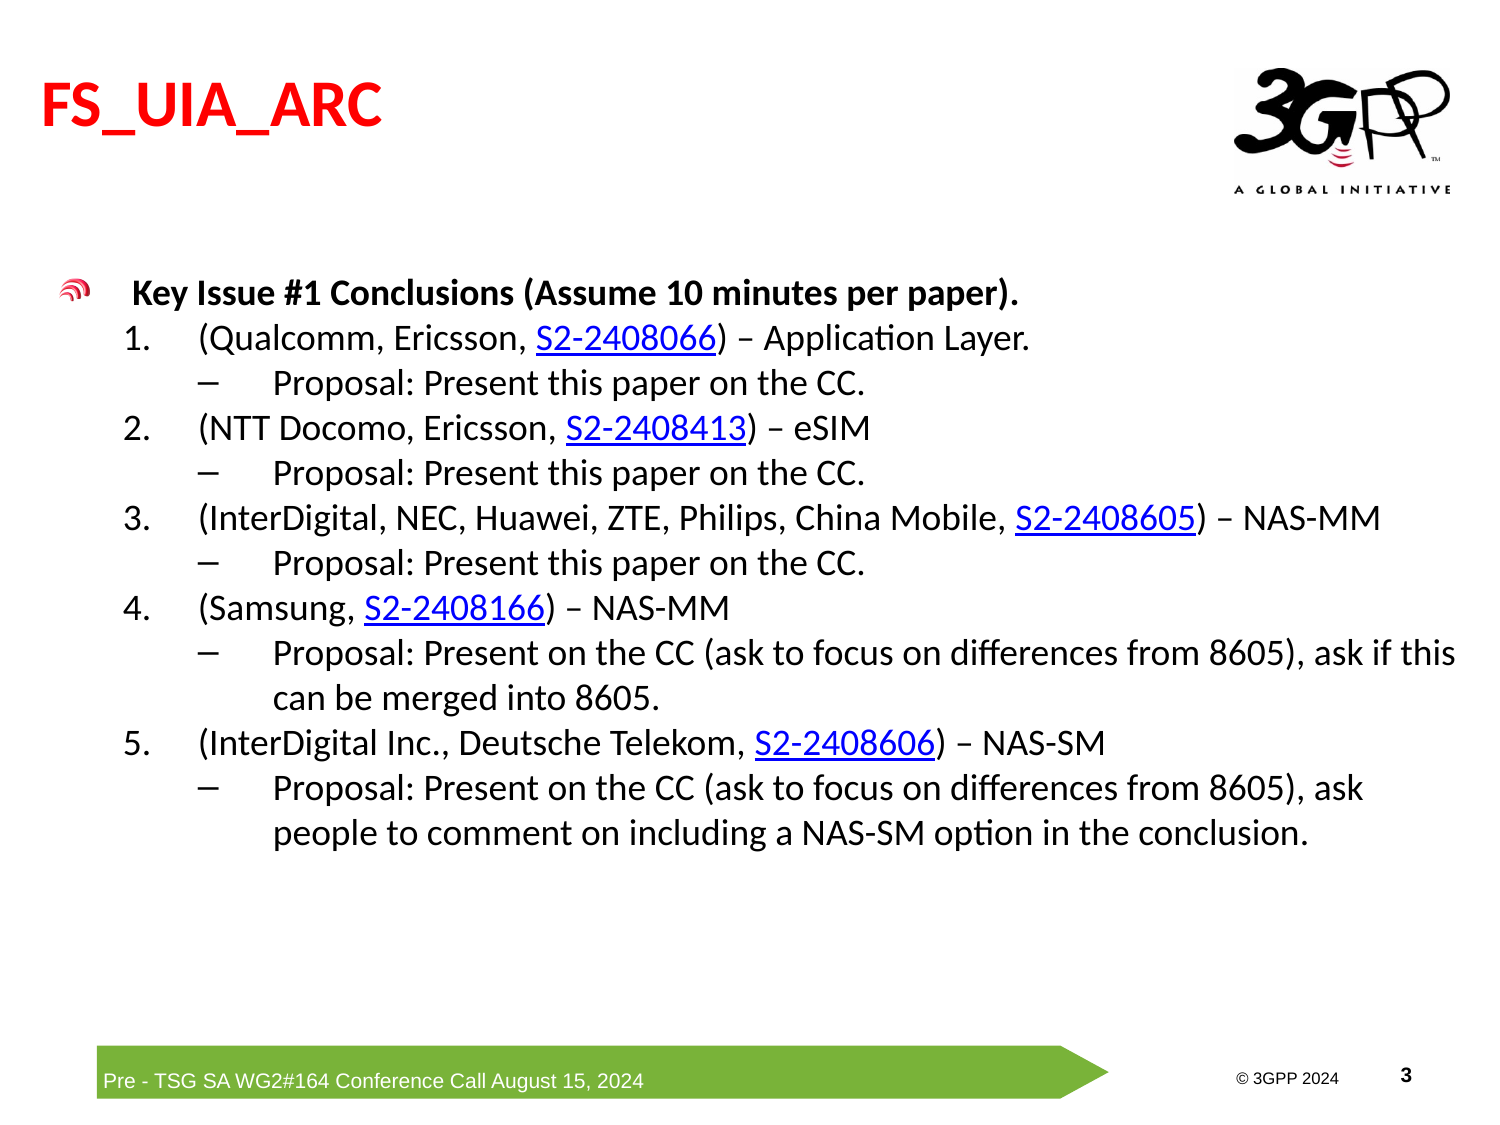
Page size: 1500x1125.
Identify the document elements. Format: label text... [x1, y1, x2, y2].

list Key Issue #1 Conclusions (Assume 10 minutes per paper). (Qualcomm, Ericsson, S2-2408066) – Application Layer. Proposal: Present this paper on the CC. (NTT Docomo, Ericsson, S2-2408413) – eSIM Proposal: Present this paper on the CC. (InterDigital, NEC, Huawei, ZTE, Philips, China Mobile, S2-2408605) – NAS-MM Proposal: Present this paper on the CC. (Samsung, S2-2408166) – NAS-MM Proposal: Present on the CC (ask to focus on differences from 8605), ask if this can be merged into 8605. (InterDigital Inc., Deutsche Telekom, S2-2408606) – NAS-SM Proposal: Present on the CC (ask to focus on differences from 8605), ask people to comment on including a NAS-SM option in the conclusion. [42, 260, 1488, 1007]
picture [57, 277, 84, 304]
picture [1234, 68, 1450, 194]
title FS_UIA_ARC [26, 47, 1223, 152]
